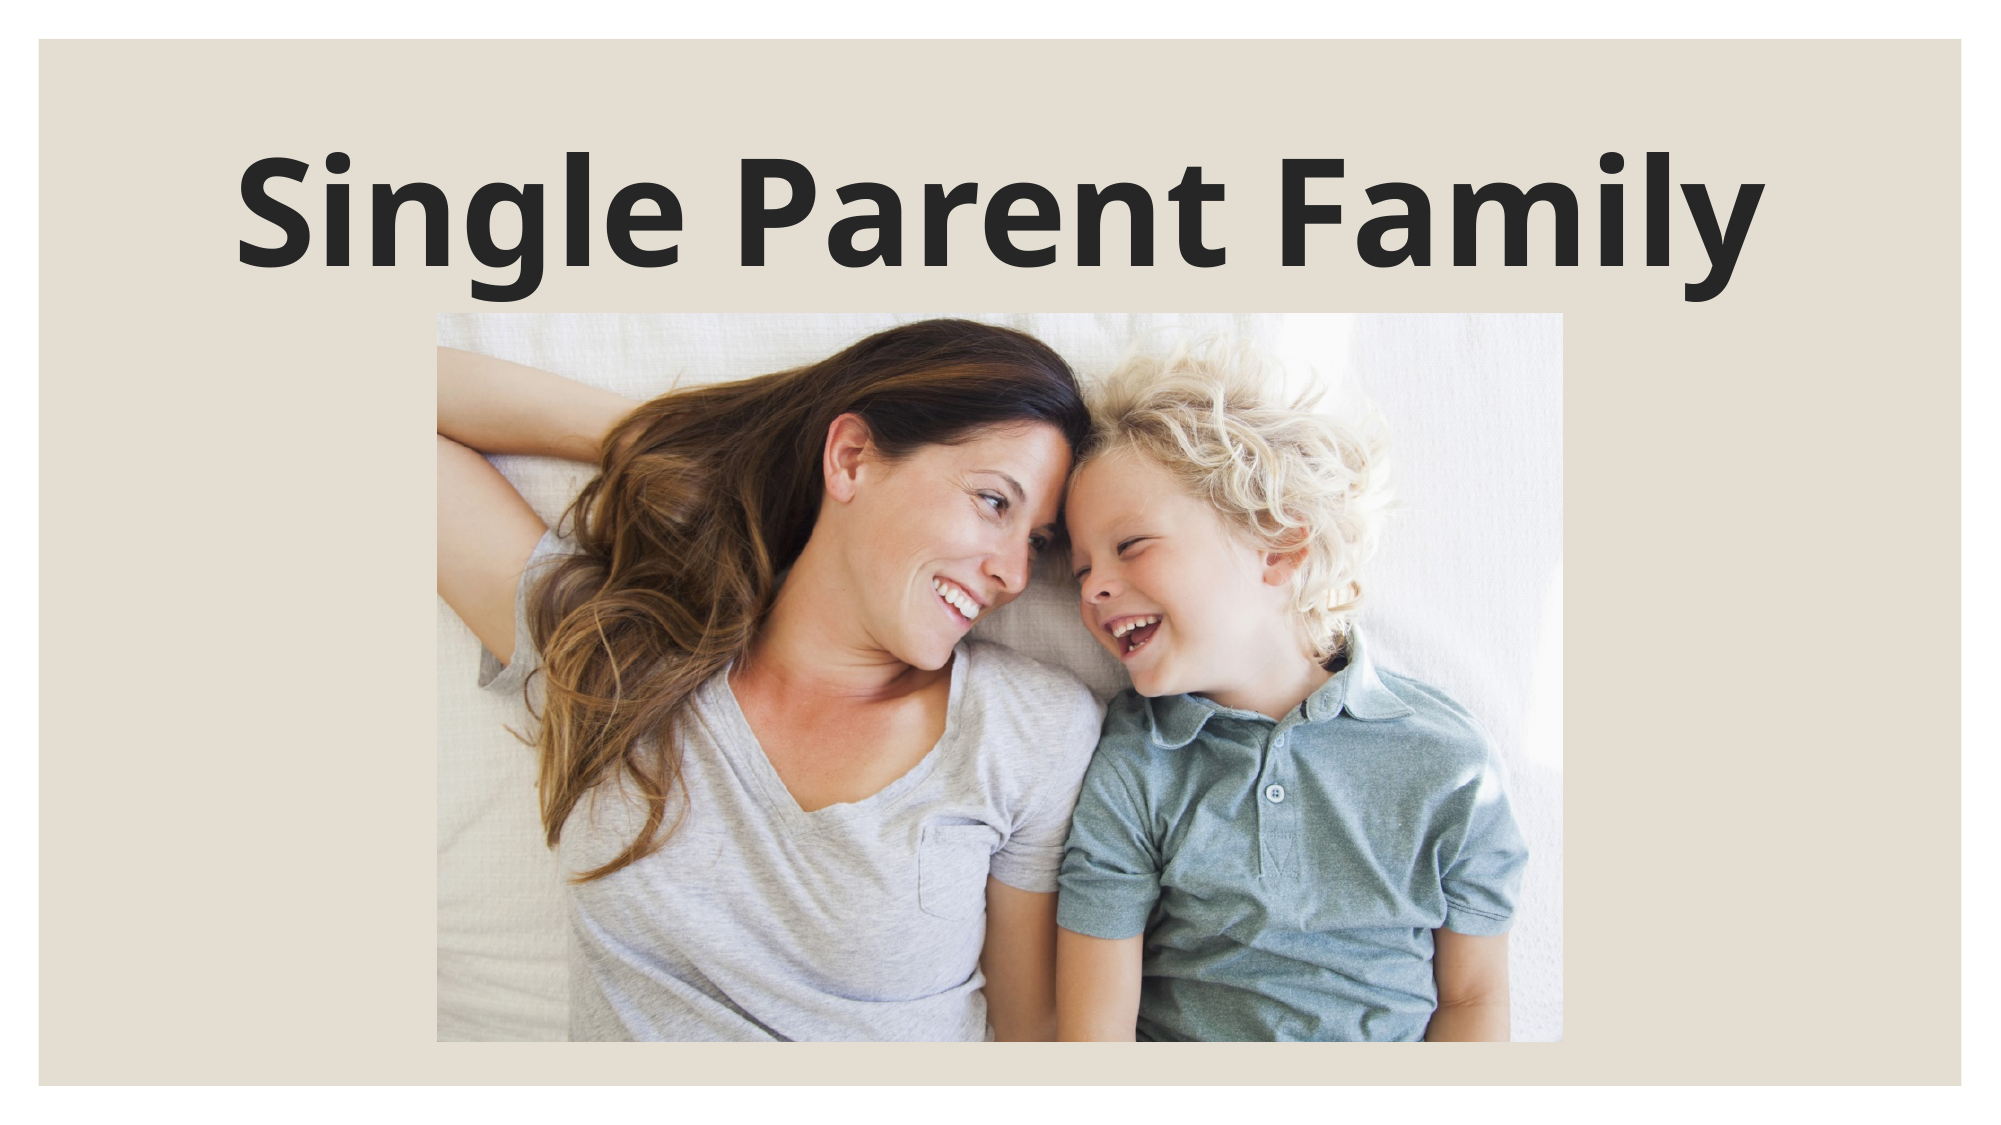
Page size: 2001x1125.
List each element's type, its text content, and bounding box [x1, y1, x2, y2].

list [437, 313, 1563, 1043]
title Single Parent Family [174, 105, 1825, 331]
